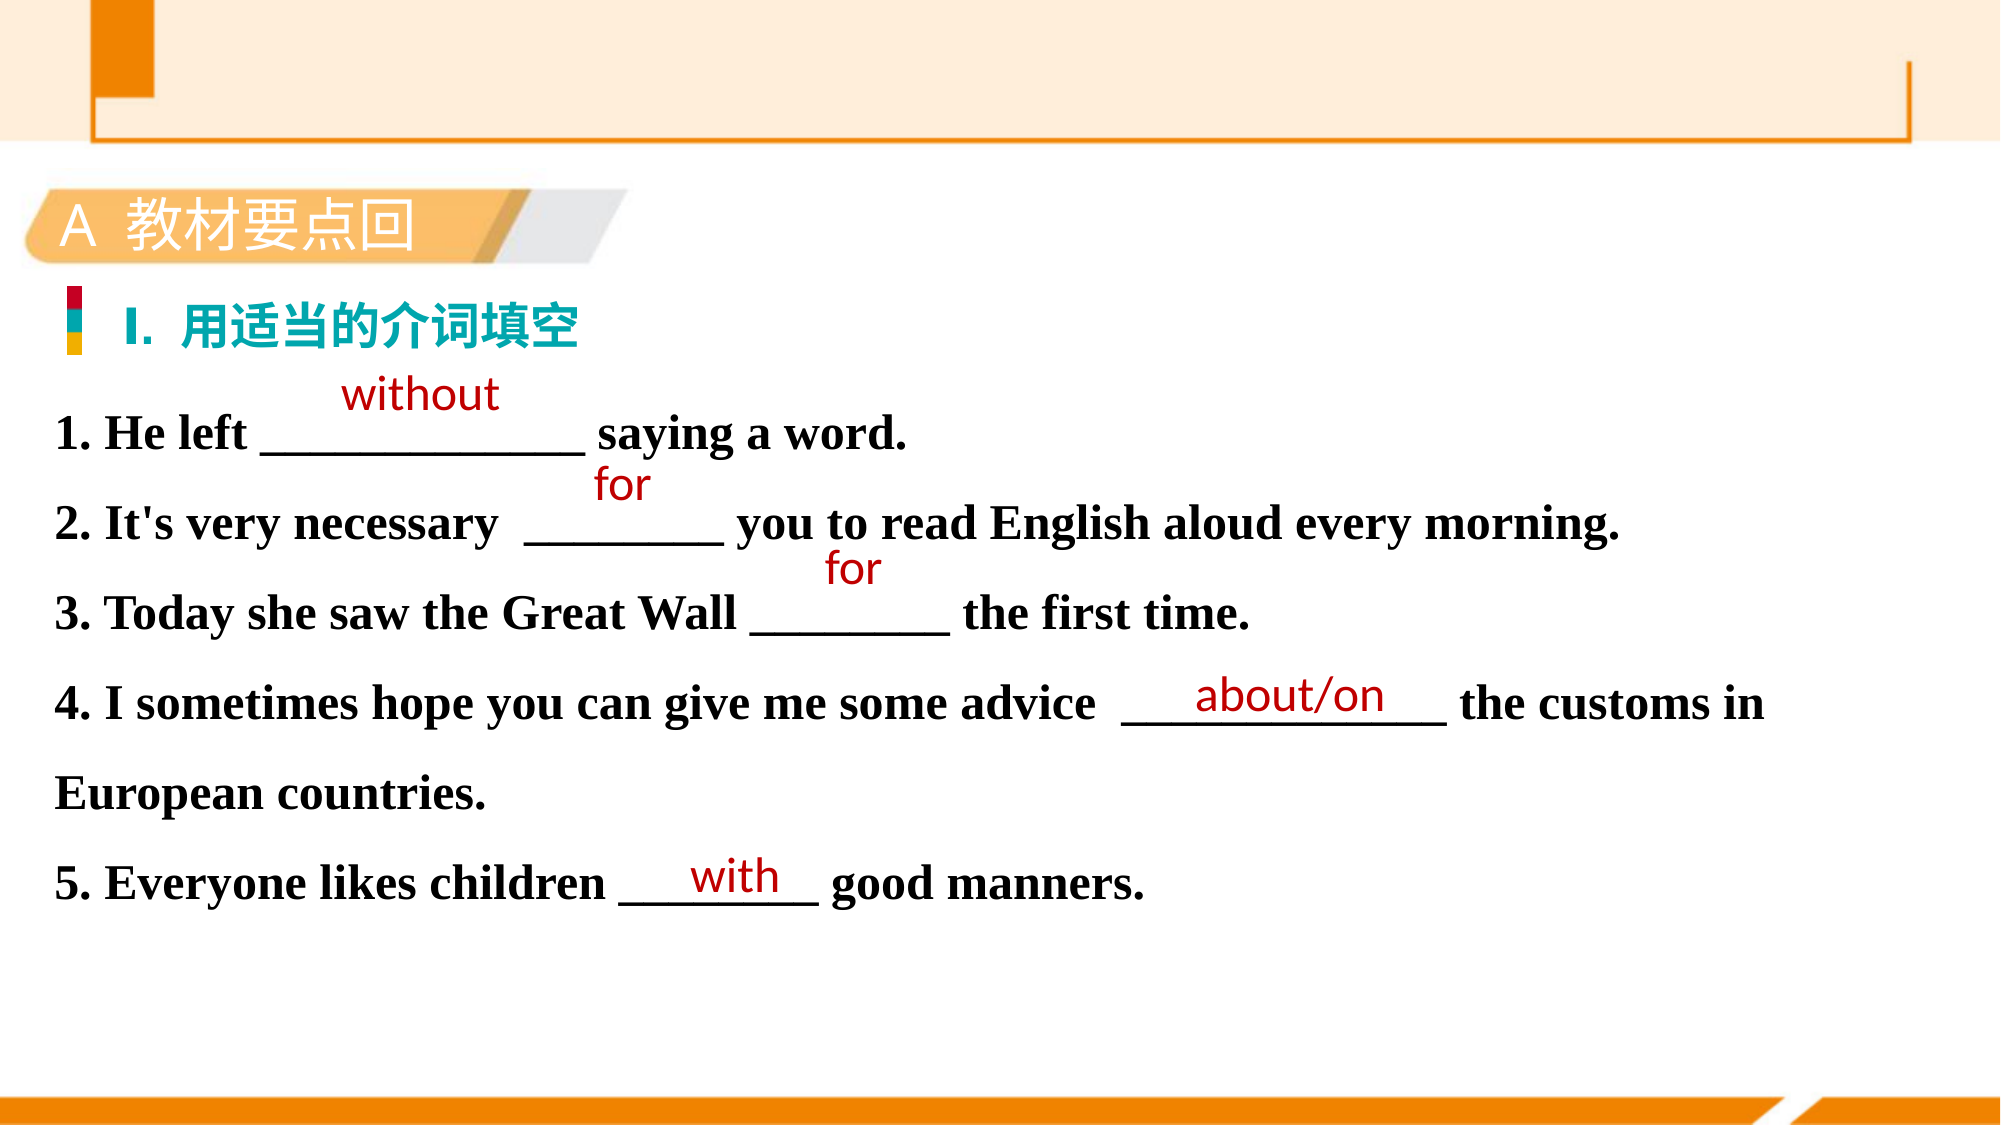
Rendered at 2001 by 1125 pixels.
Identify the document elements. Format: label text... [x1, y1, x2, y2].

text_box for [579, 443, 693, 578]
text_box with [675, 834, 800, 910]
text_box 1. He left _____________ saying a word. 2. It's very necessary ________ you to read English aloud every morning. 3. Today she saw the Great Wall ________ the first time. 4. I sometimes hope you can give me some advice _____________ the customs in European countries. 5. Everyone likes children ________ good manners. [39, 361, 1931, 917]
picture [0, 0, 2001, 1125]
text_box about/on [1180, 654, 1458, 730]
text_box without [326, 362, 562, 488]
text_box Ⅰ. 用适当的介词填空 [107, 287, 596, 362]
text_box for [809, 526, 927, 662]
text_box A 教材要点回归 [44, 280, 479, 336]
